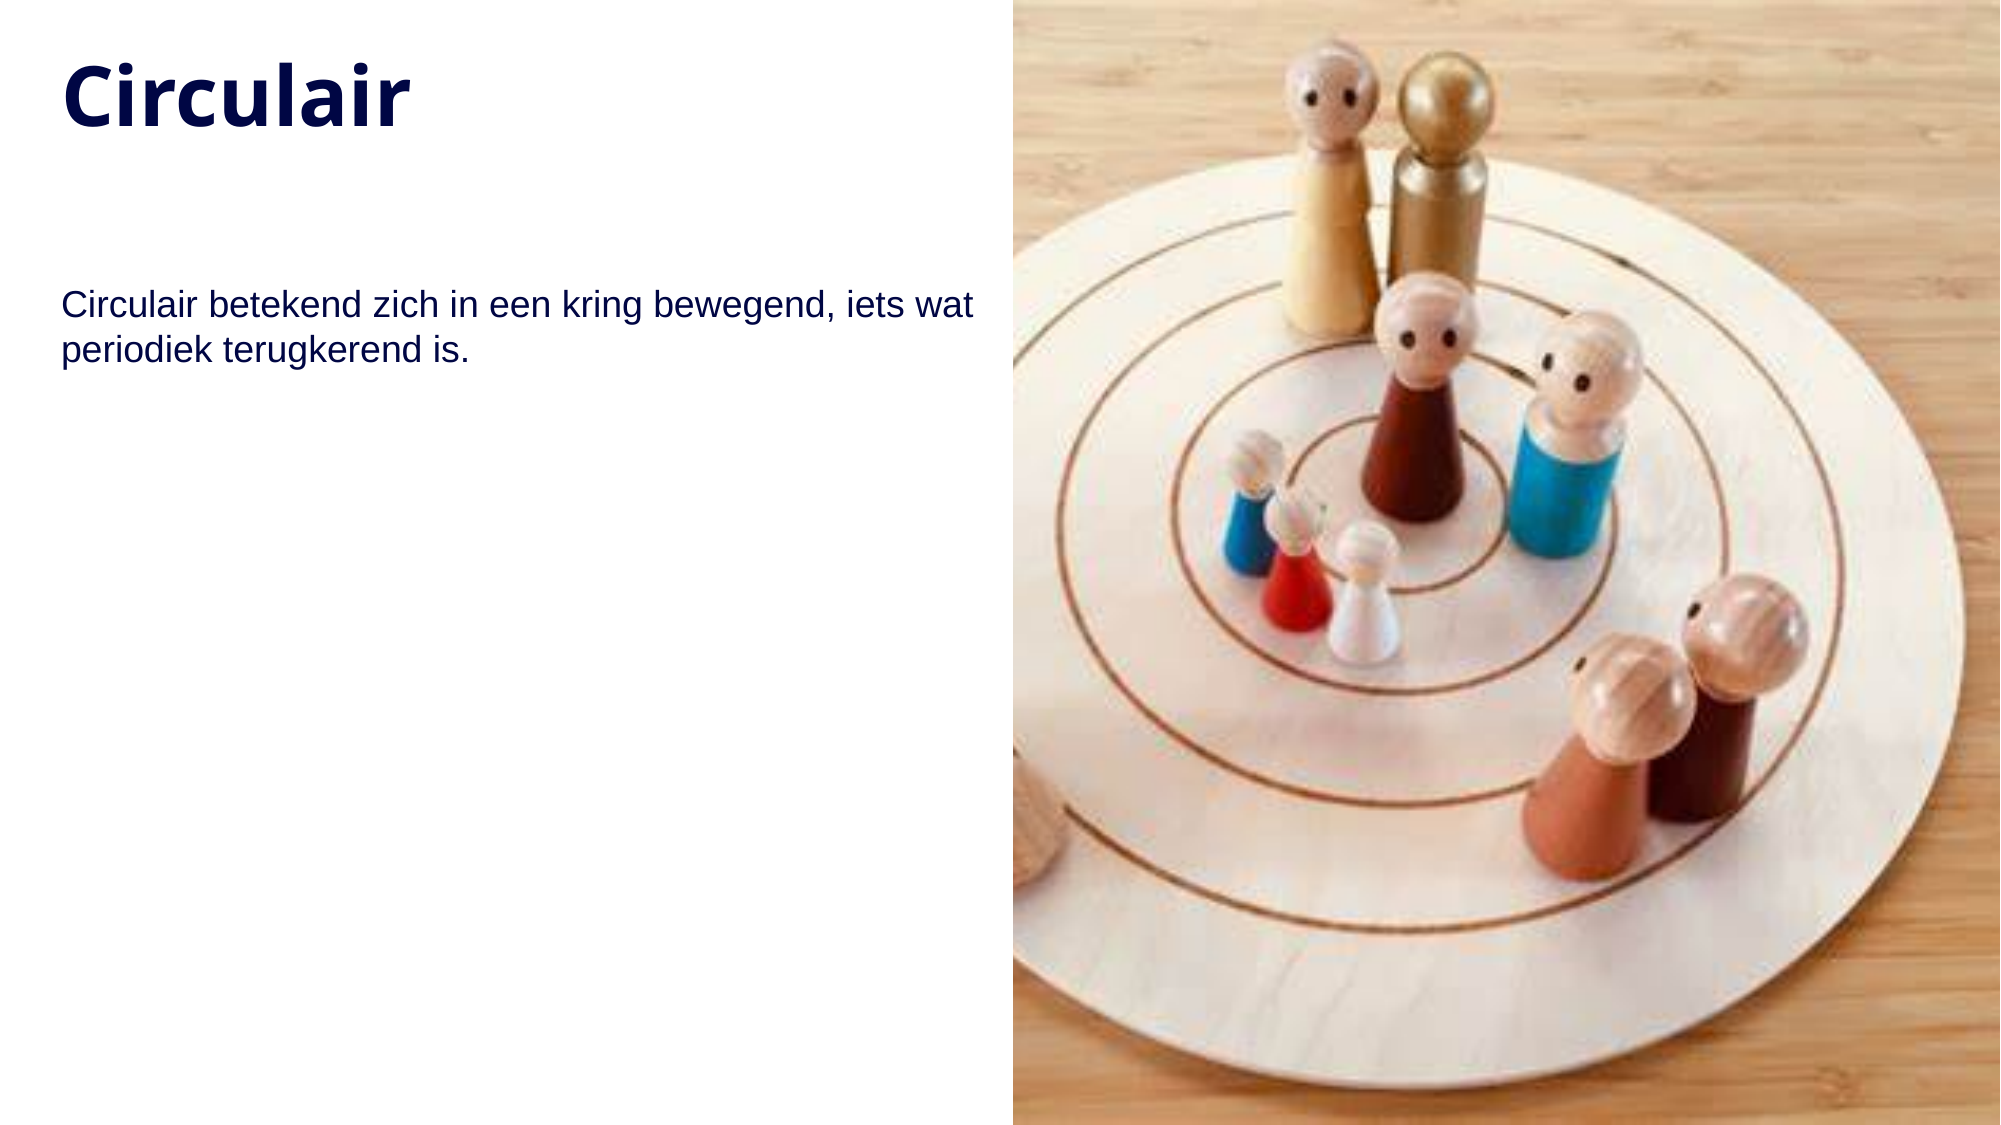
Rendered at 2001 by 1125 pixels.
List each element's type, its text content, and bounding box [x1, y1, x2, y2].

list Circulair betekend zich in een kring bewegend, iets wat periodiek terugkerend is. [60, 280, 987, 1006]
picture [1012, 0, 2000, 1125]
title Circulair [60, 48, 986, 239]
